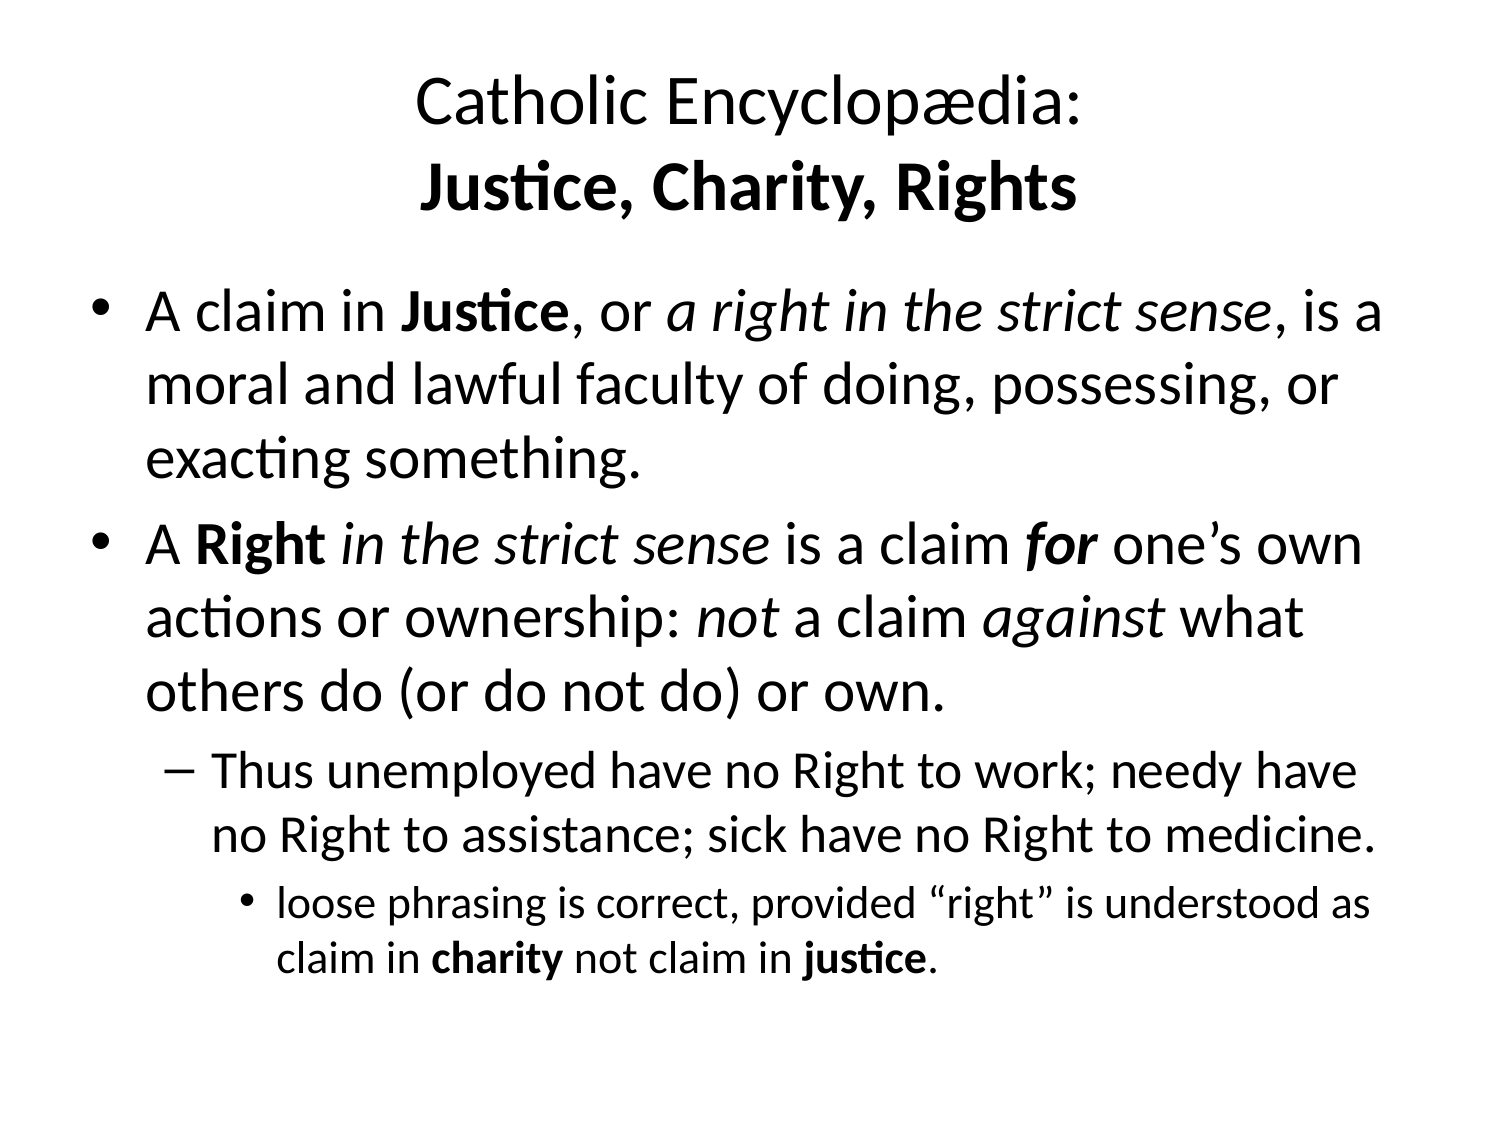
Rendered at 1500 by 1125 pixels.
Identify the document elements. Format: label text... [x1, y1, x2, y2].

title Catholic Encyclopædia: Justice, Charity, Rights [75, 45, 1425, 233]
list A claim in Justice, or a right in the strict sense, is a moral and lawful faculty of doing, possessing, or exacting something. A Right in the strict sense is a claim for one’s own actions or ownership: not a claim against what others do (or do not do) or own. Thus unemployed have no Right to work; needy have no Right to assistance; sick have no Right to medicine. loose phrasing is correct, provided “right” is understood as claim in charity not claim in justice. [75, 262, 1425, 1005]
